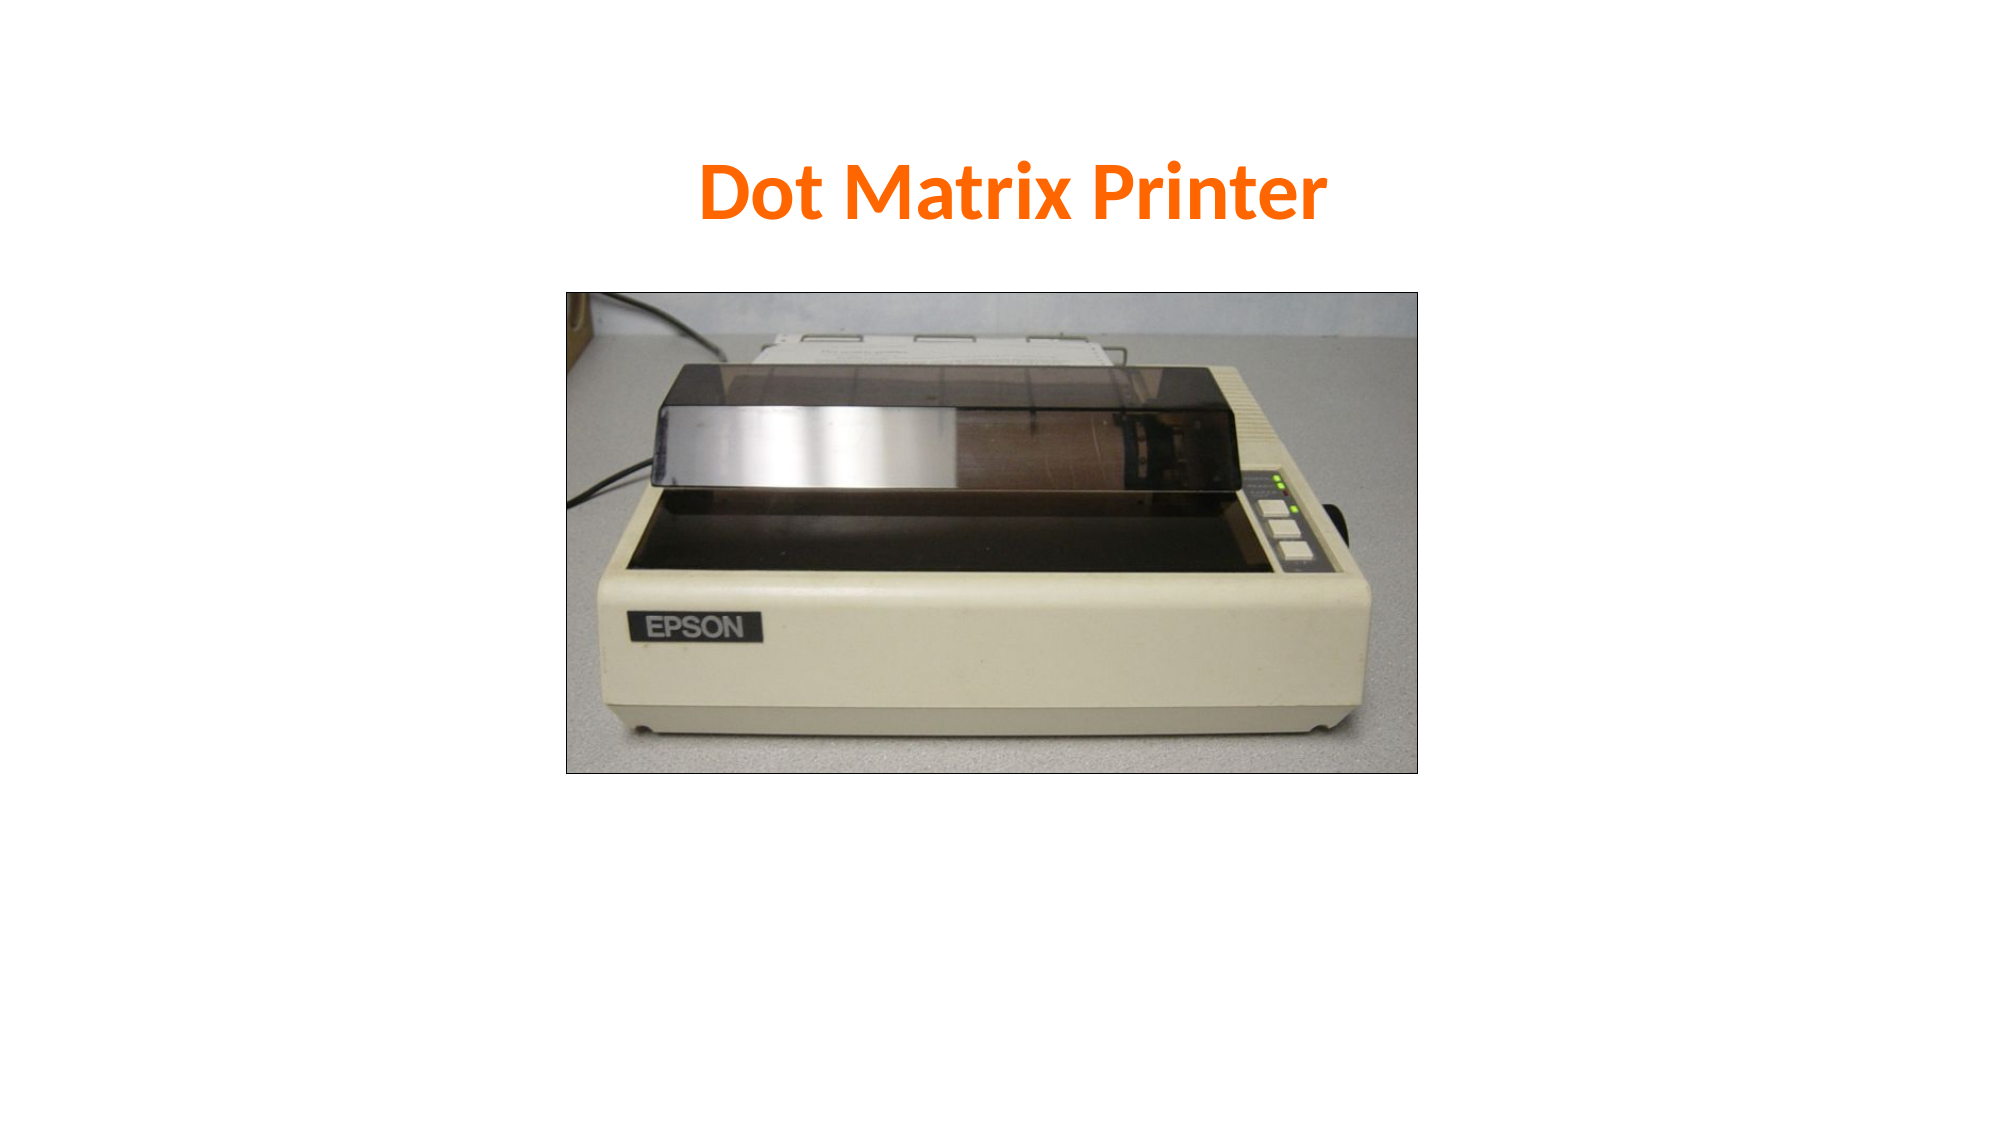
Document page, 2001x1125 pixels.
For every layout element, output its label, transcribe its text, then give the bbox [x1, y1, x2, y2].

picture [566, 292, 1417, 774]
text_box Dot Matrix Printer [683, 128, 1411, 244]
